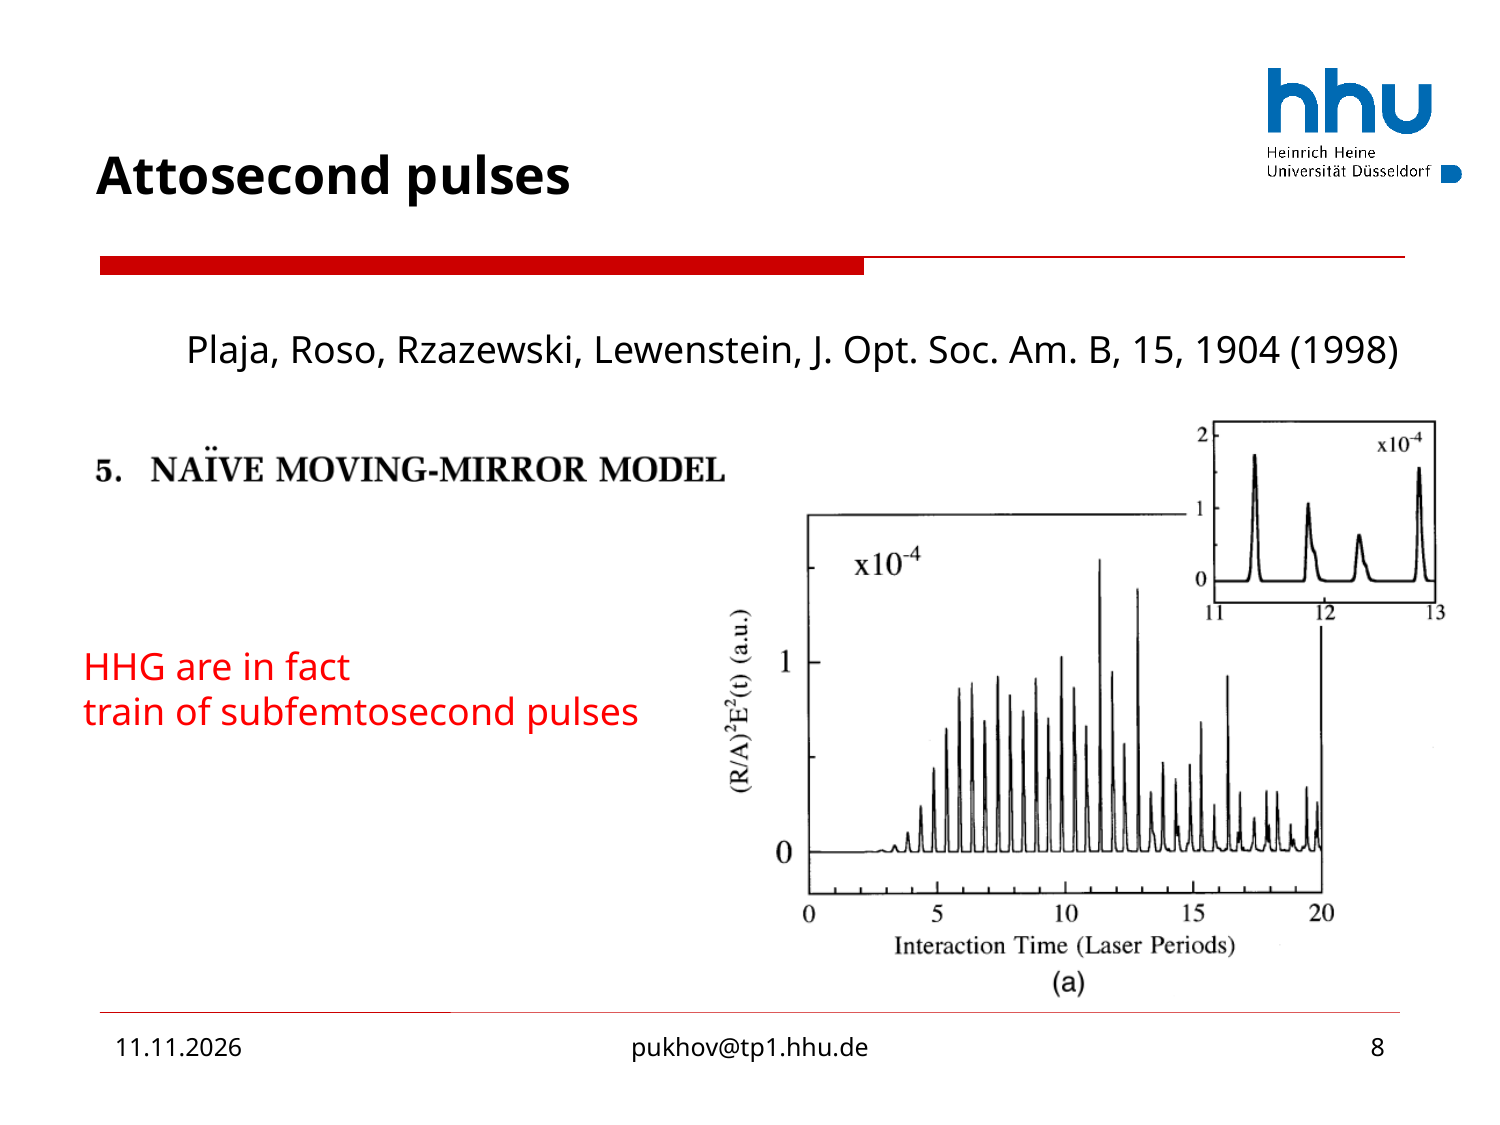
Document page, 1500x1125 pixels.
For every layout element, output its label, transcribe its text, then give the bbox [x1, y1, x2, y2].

picture [60, 345, 1471, 1008]
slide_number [99, 1024, 426, 1103]
footer pukhov@tp1.hhu.de [512, 1024, 988, 1103]
text_box HHG are in fact train of subfemtosecond pulses [68, 635, 655, 741]
text_box Plaja, Roso, Rzazewski, Lewenstein, J. Opt. Soc. Am. B, 15, 1904 (1998) [171, 318, 1415, 379]
title Attosecond pulses [81, 87, 1238, 213]
slide_number 8 [1074, 1024, 1401, 1103]
picture [1224, 30, 1500, 220]
